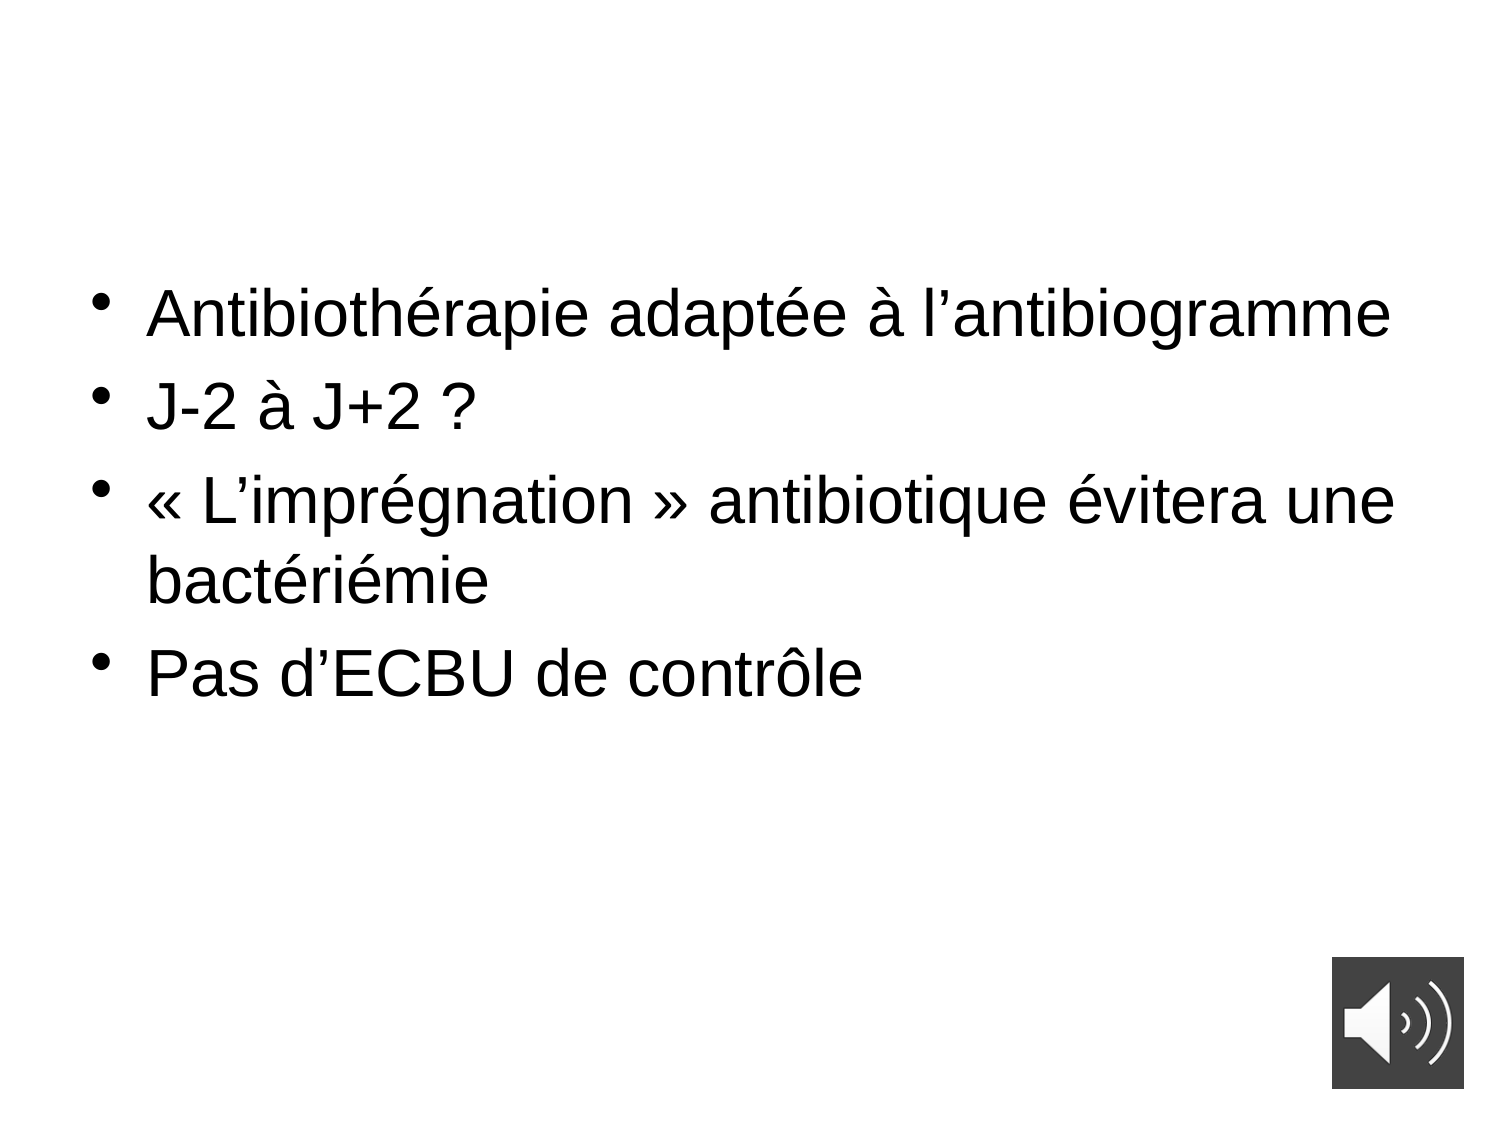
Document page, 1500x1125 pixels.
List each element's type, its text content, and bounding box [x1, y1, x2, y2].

picture [1330, 955, 1465, 1090]
list Antibiothérapie adaptée à l’antibiogramme J-2 à J+2 ? « L’imprégnation » antibiotique évitera une bactériémie Pas d’ECBU de contrôle [75, 262, 1425, 1005]
